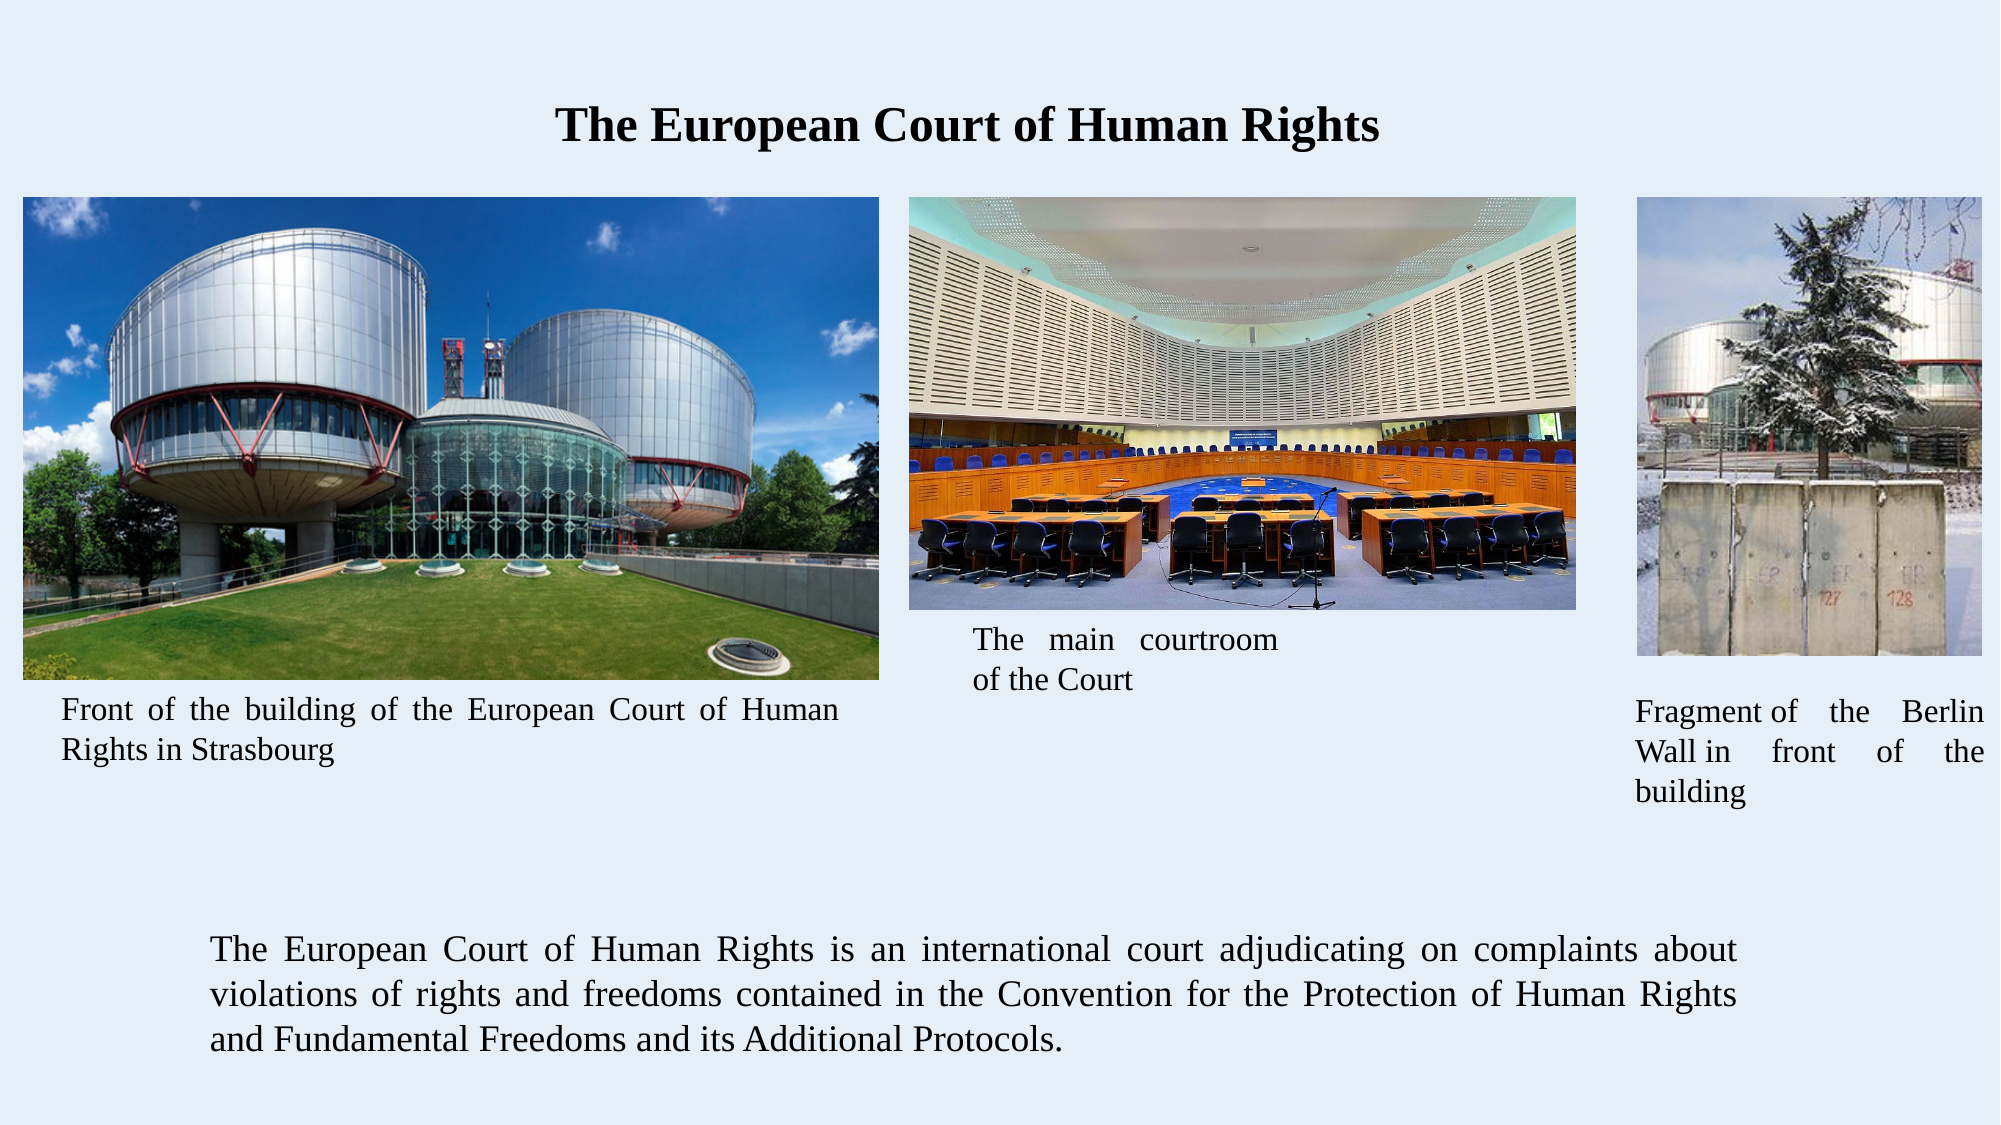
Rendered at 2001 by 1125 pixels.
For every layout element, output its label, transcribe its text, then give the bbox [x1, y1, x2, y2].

picture [23, 197, 879, 681]
picture [909, 197, 1576, 610]
text_box Fragment of the Berlin Wall in front of the building [1620, 682, 2000, 817]
text_box The European Court of Human Rights [540, 84, 1410, 159]
text_box Front of the building of the European Court of Human Rights in Strasbourg [46, 681, 856, 775]
text_box The European Court of Human Rights is an international court adjudicating on complaints about violations of rights and freedoms contained in the Convention for the Protection of Human Rights and Fundamental Freedoms and its Additional Protocols. [195, 916, 1755, 1066]
text_box The main courtroom of the Court [957, 610, 1294, 705]
picture [1637, 197, 1982, 656]
